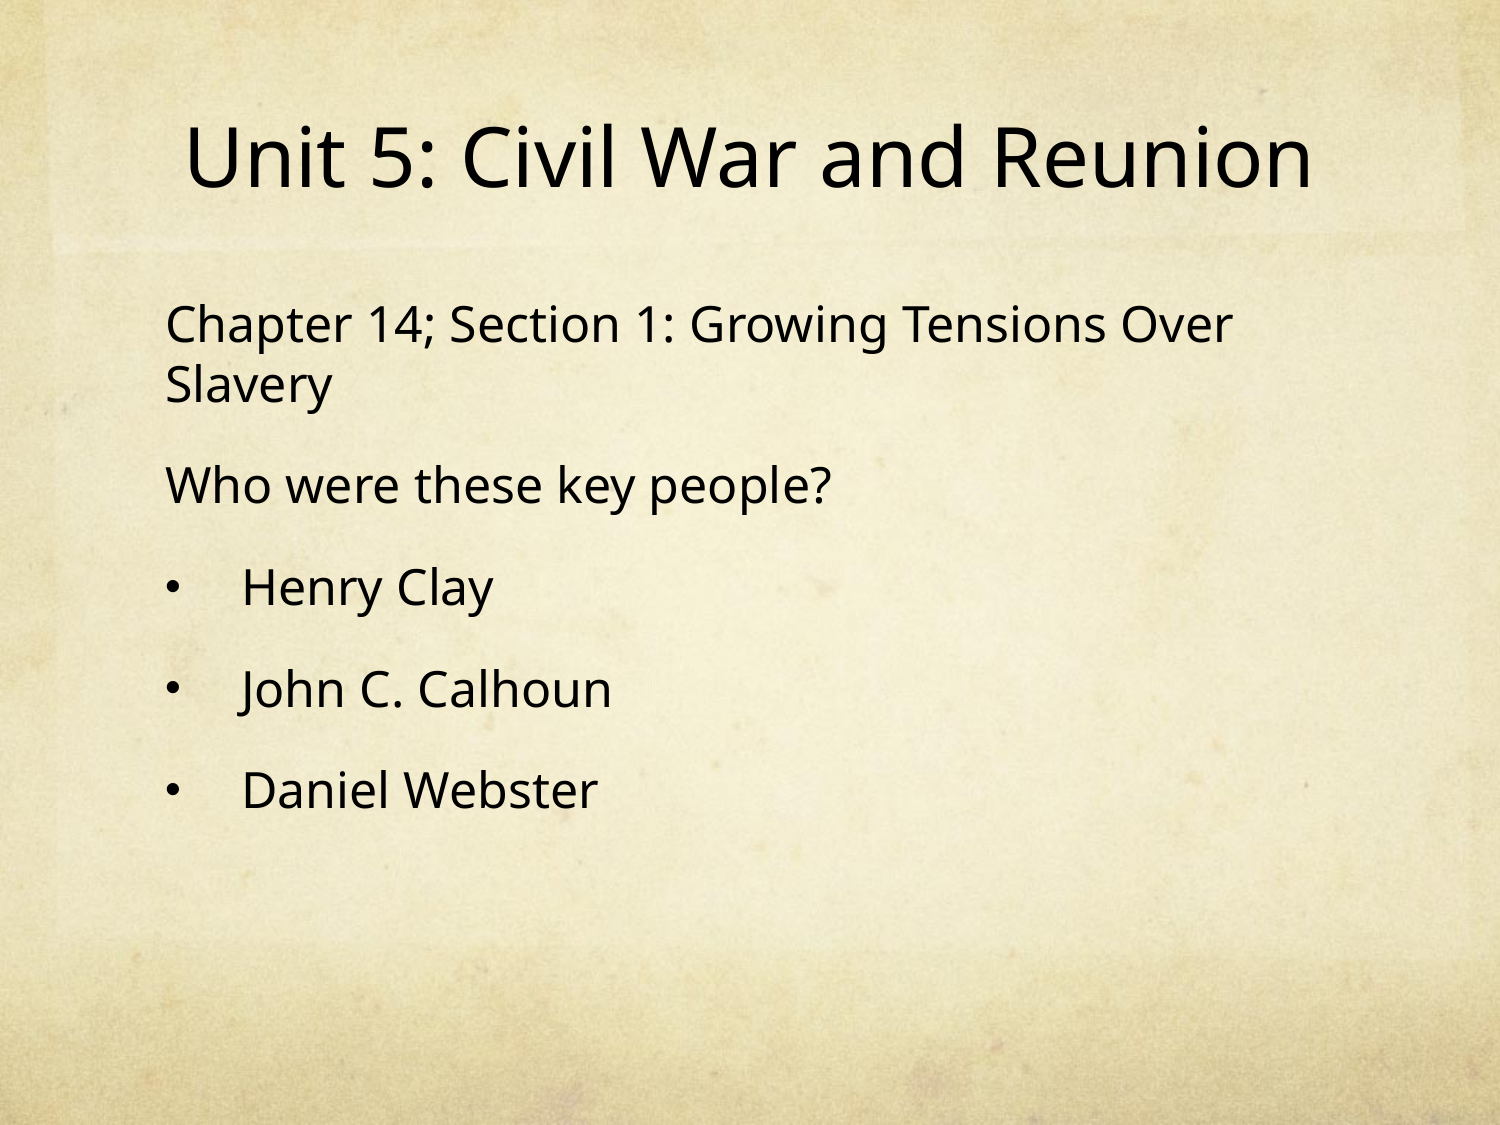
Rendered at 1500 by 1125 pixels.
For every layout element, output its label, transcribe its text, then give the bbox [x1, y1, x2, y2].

picture [0, 0, 1500, 1125]
list Chapter 14; Section 1: Growing Tensions Over Slavery Who were these key people? Henry Clay John C. Calhoun Daniel Webster [150, 284, 1350, 950]
title Unit 5: Civil War and Reunion [150, 82, 1350, 225]
